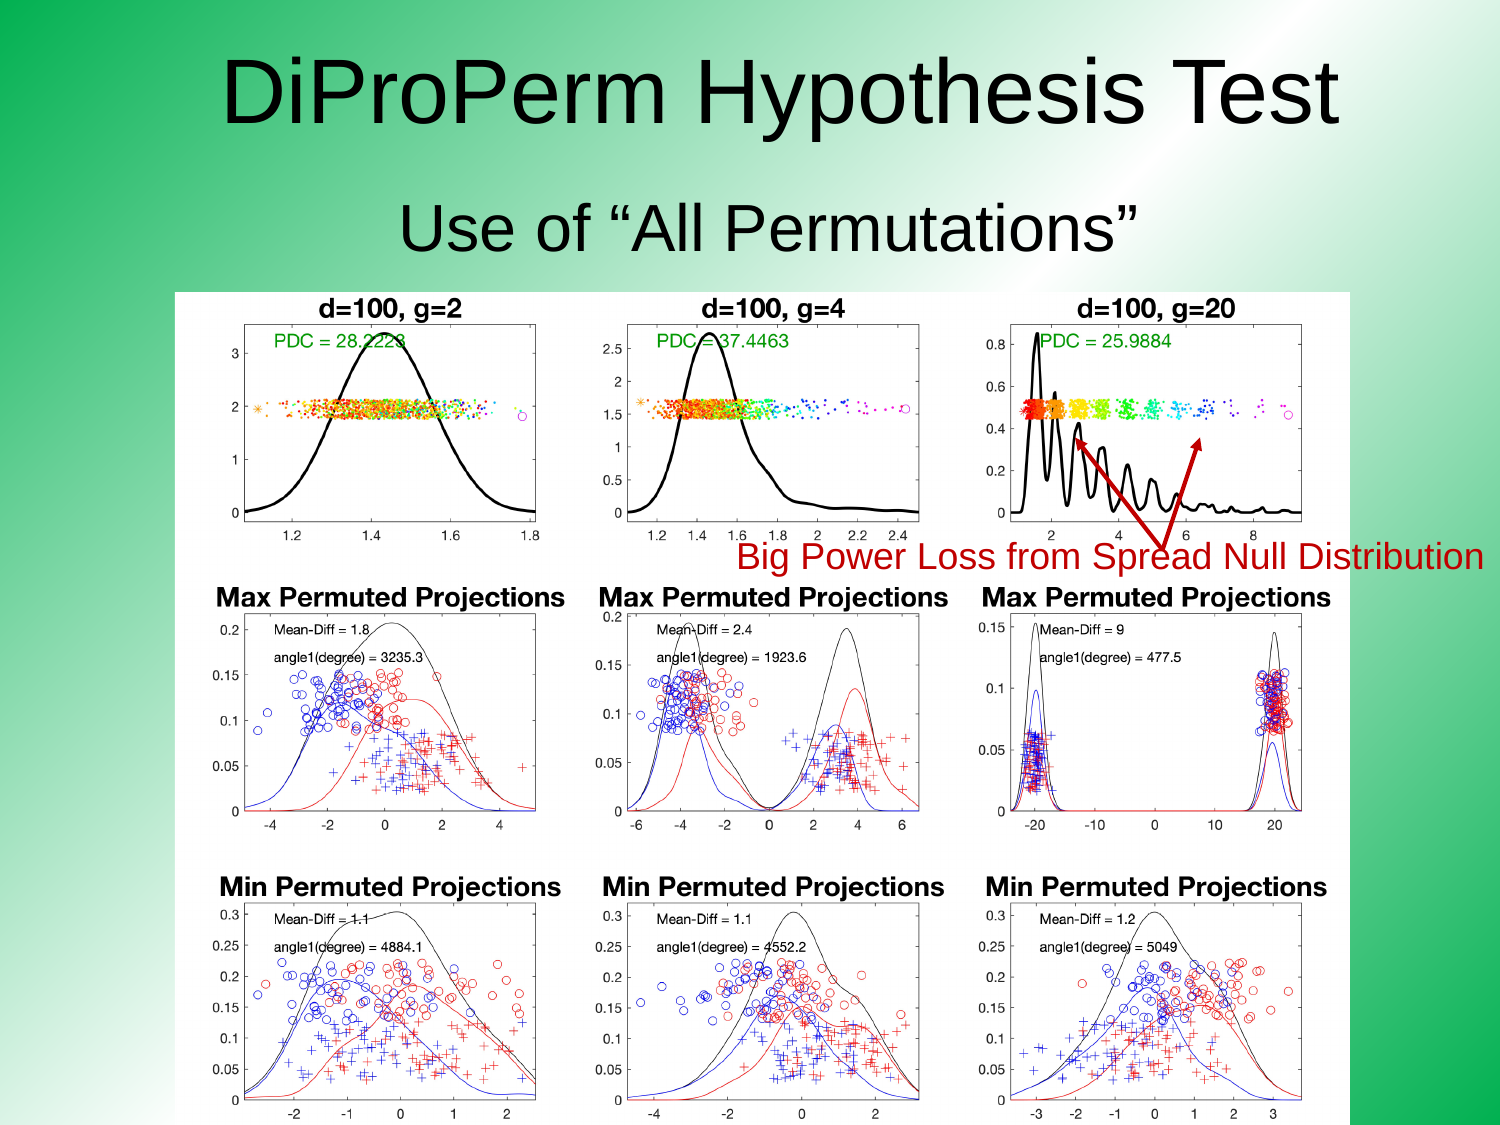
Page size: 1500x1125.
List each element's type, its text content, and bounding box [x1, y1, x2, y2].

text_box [712, 437, 1500, 586]
picture [174, 291, 1351, 1125]
list Use of “All Permutations” [62, 137, 1475, 1025]
title DiProPerm Hypothesis Test [75, 24, 1488, 150]
